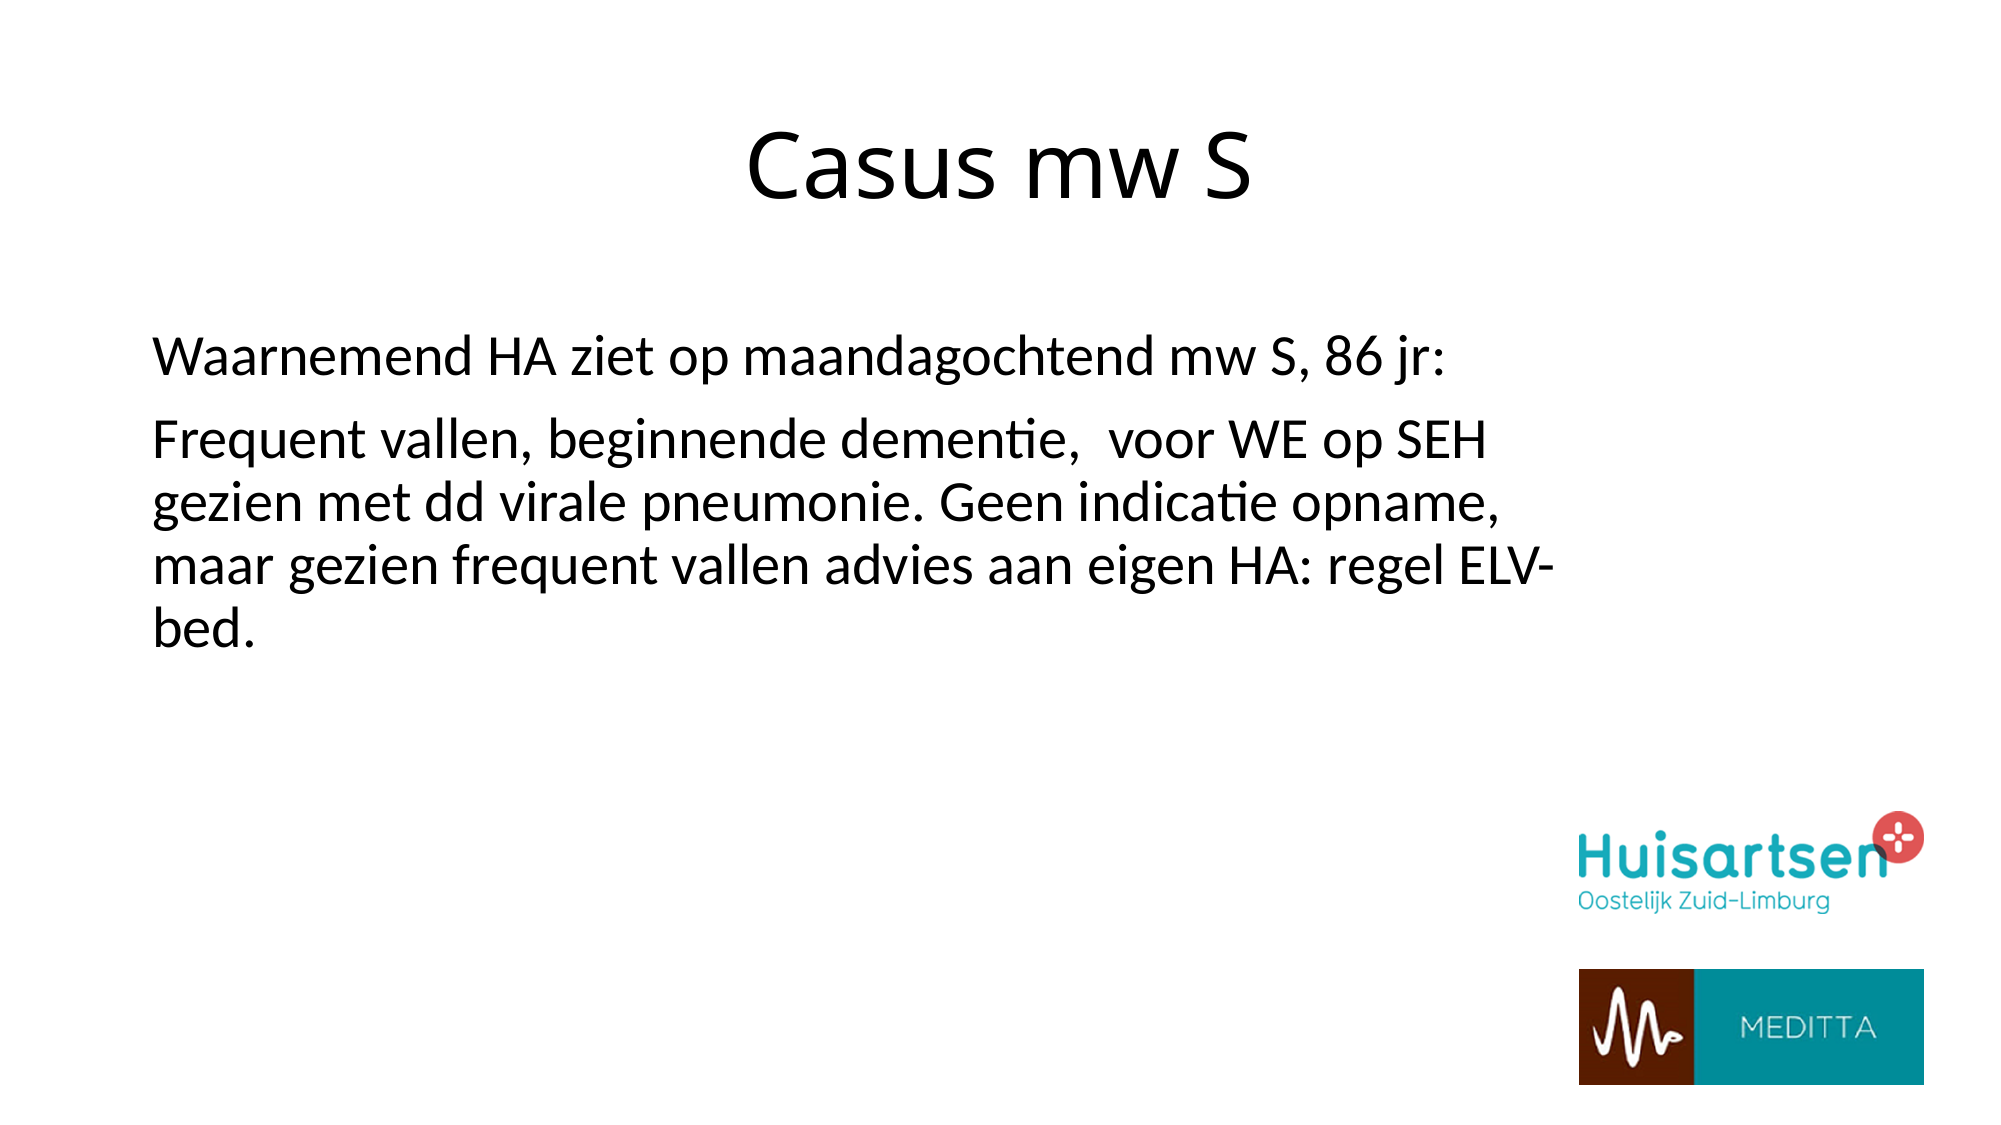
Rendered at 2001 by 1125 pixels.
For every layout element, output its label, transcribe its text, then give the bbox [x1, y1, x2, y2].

picture [1579, 811, 1924, 914]
list Waarnemend HA ziet op maandagochtend mw S, 86 jr: Frequent vallen, beginnende dementie, voor WE op SEH gezien met dd virale pneumonie. Geen indicatie opname, maar gezien frequent vallen advies aan eigen HA: regel ELV-bed. [137, 226, 1580, 942]
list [1579, 969, 1924, 1085]
title Casus mw S [137, 59, 1863, 278]
